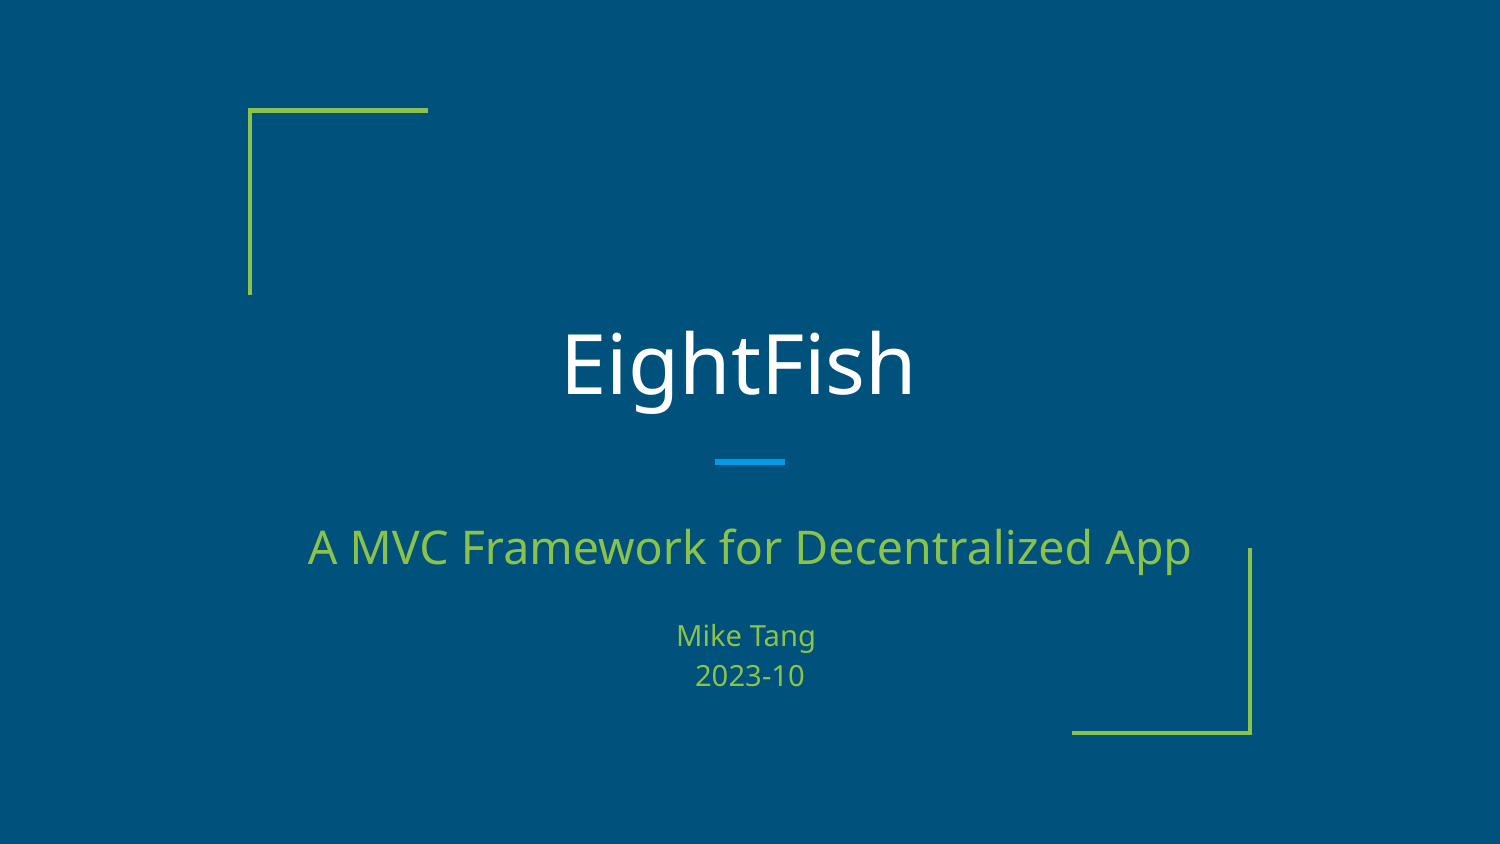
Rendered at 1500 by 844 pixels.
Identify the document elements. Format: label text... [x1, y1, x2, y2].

subtitle Mike Tang 2023-10 [275, 600, 1225, 750]
subtitle A MVC Framework for Decentralized App [275, 500, 1225, 600]
title EightFish [275, 195, 1225, 435]
